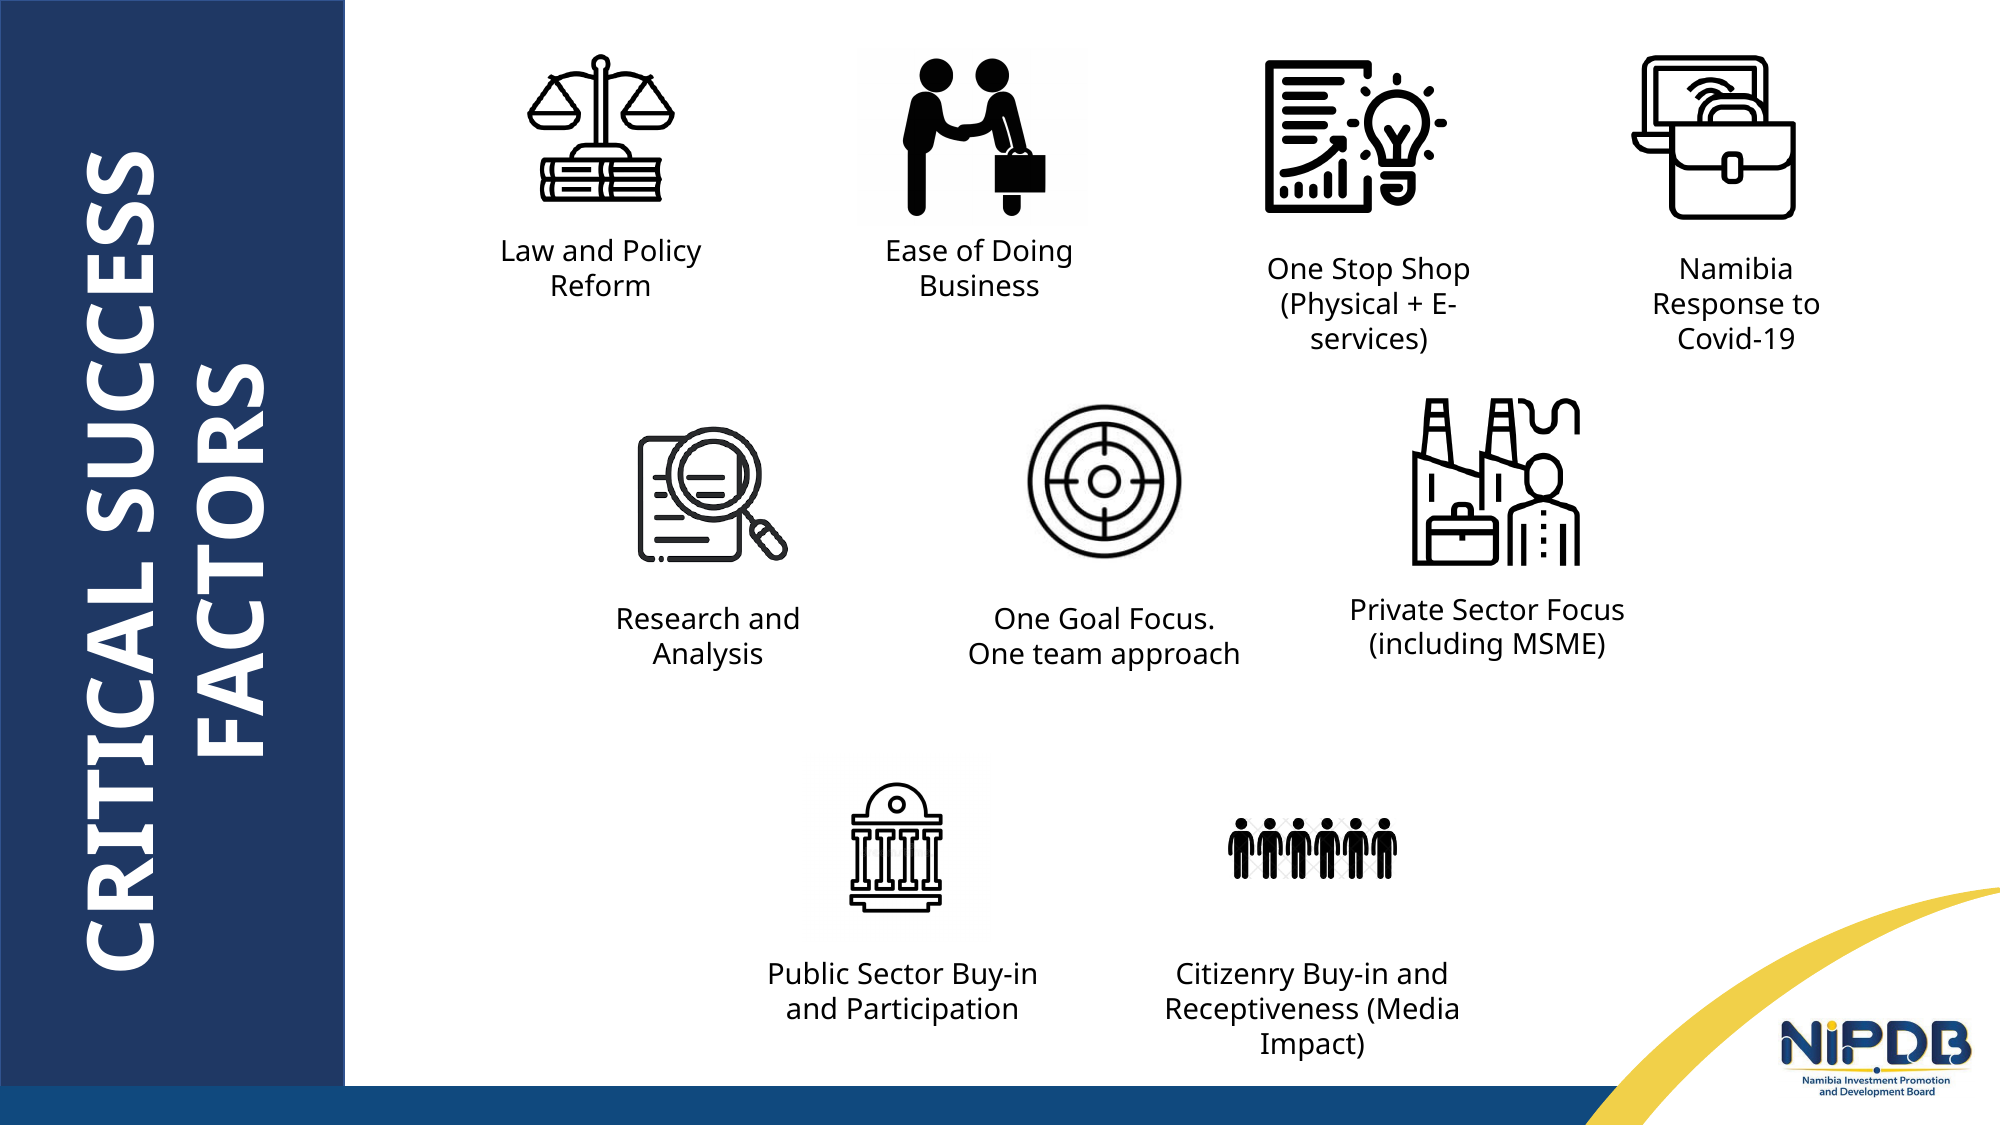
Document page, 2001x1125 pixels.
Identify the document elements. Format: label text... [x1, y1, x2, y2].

picture [801, 753, 991, 887]
picture [522, 48, 680, 206]
picture [856, 47, 1088, 226]
text_box Namibia Response to Covid-19 [1606, 242, 1866, 363]
text_box Law and Policy Reform [471, 225, 731, 311]
text_box CRITICAL SUCCESS FACTORS [0, 0, 344, 887]
text_box Ease of Doing Business [849, 225, 1109, 311]
text_box Private Sector Focus (including MSME) [1319, 583, 1656, 669]
picture [1227, 763, 1397, 887]
text_box One Stop Shop (Physical + E-services) [1228, 242, 1510, 363]
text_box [0, 887, 2000, 1125]
picture [1406, 392, 1586, 571]
text_box One Goal Focus. One team approach [936, 592, 1273, 678]
picture [1265, 60, 1448, 214]
picture [1624, 48, 1801, 225]
text_box Research and Analysis [578, 592, 838, 678]
picture [622, 403, 803, 584]
picture [1002, 379, 1207, 584]
